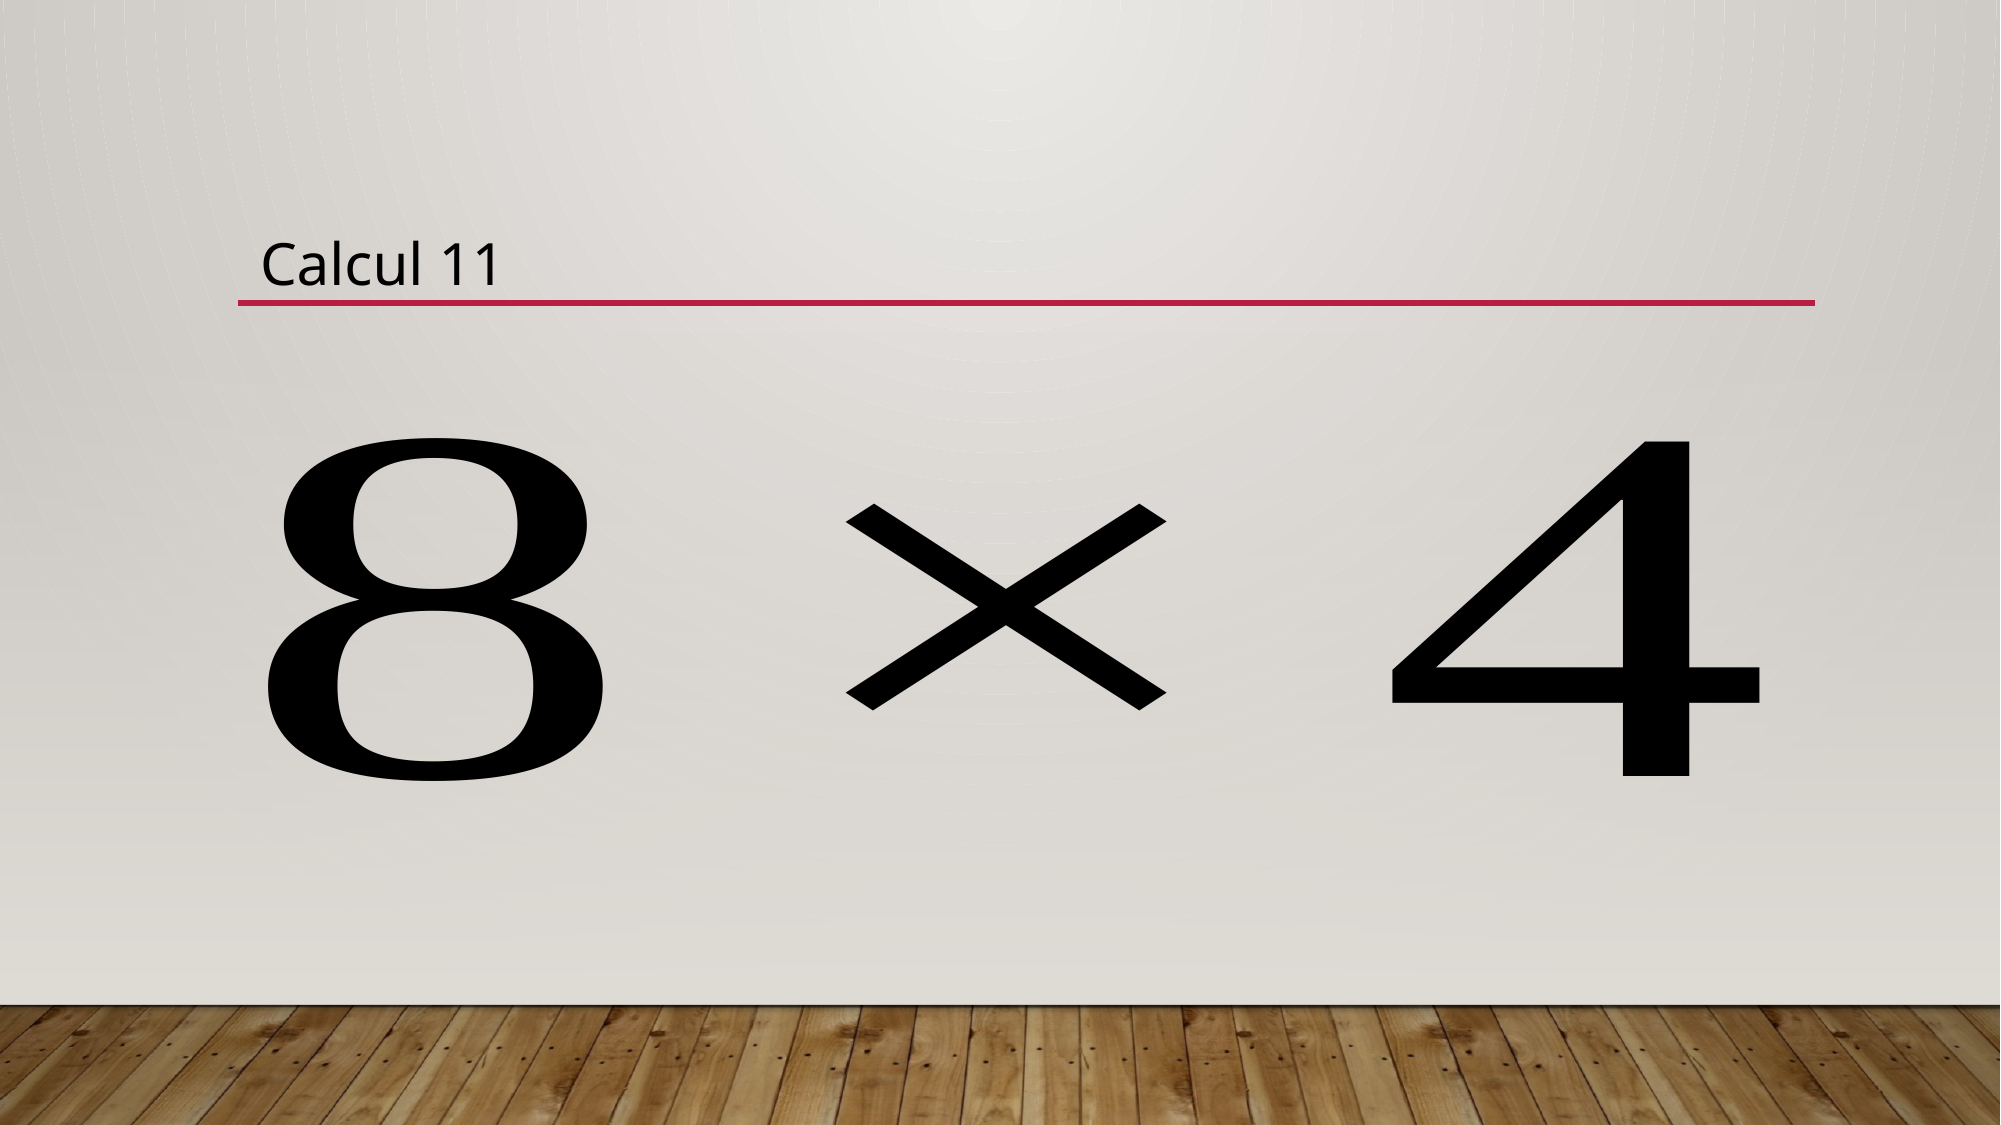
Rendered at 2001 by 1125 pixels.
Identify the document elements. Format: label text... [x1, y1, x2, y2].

picture [0, 1005, 2000, 1125]
text_box Calcul 11 [245, 219, 609, 305]
